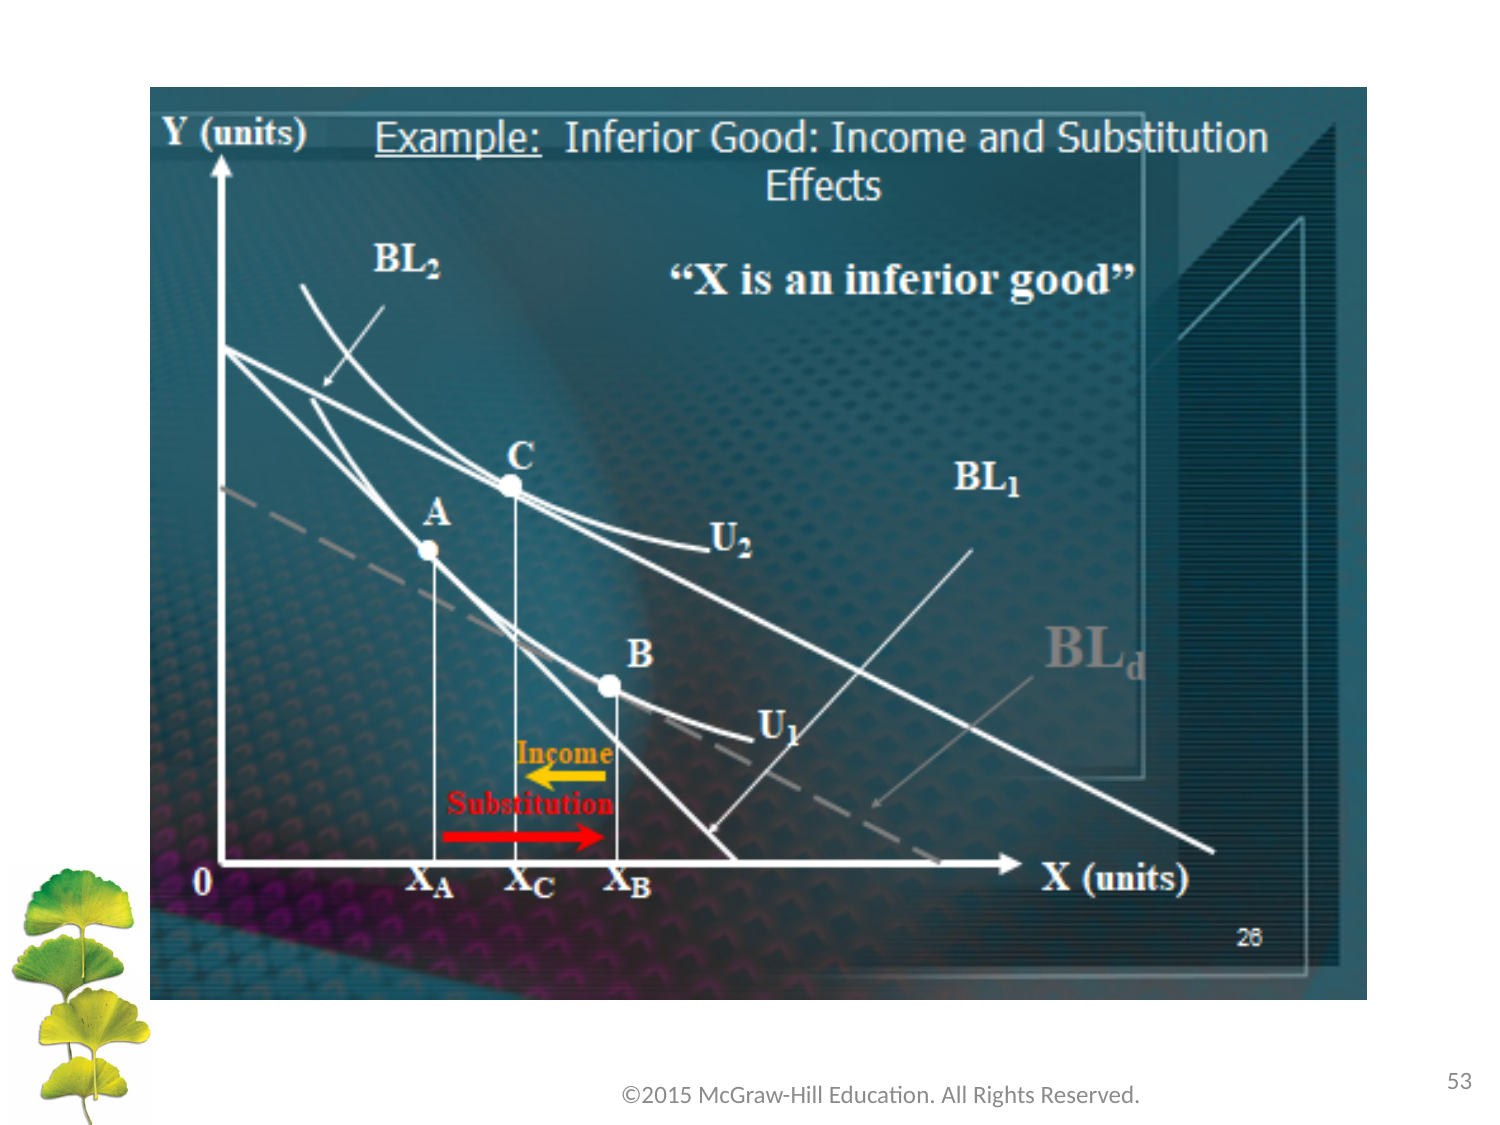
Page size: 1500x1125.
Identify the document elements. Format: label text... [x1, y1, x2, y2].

picture [5, 87, 1367, 1125]
slide_number 53 [1374, 1050, 1488, 1110]
footer ©2015 McGraw-Hill Education. All Rights Reserved. [587, 1064, 1175, 1124]
